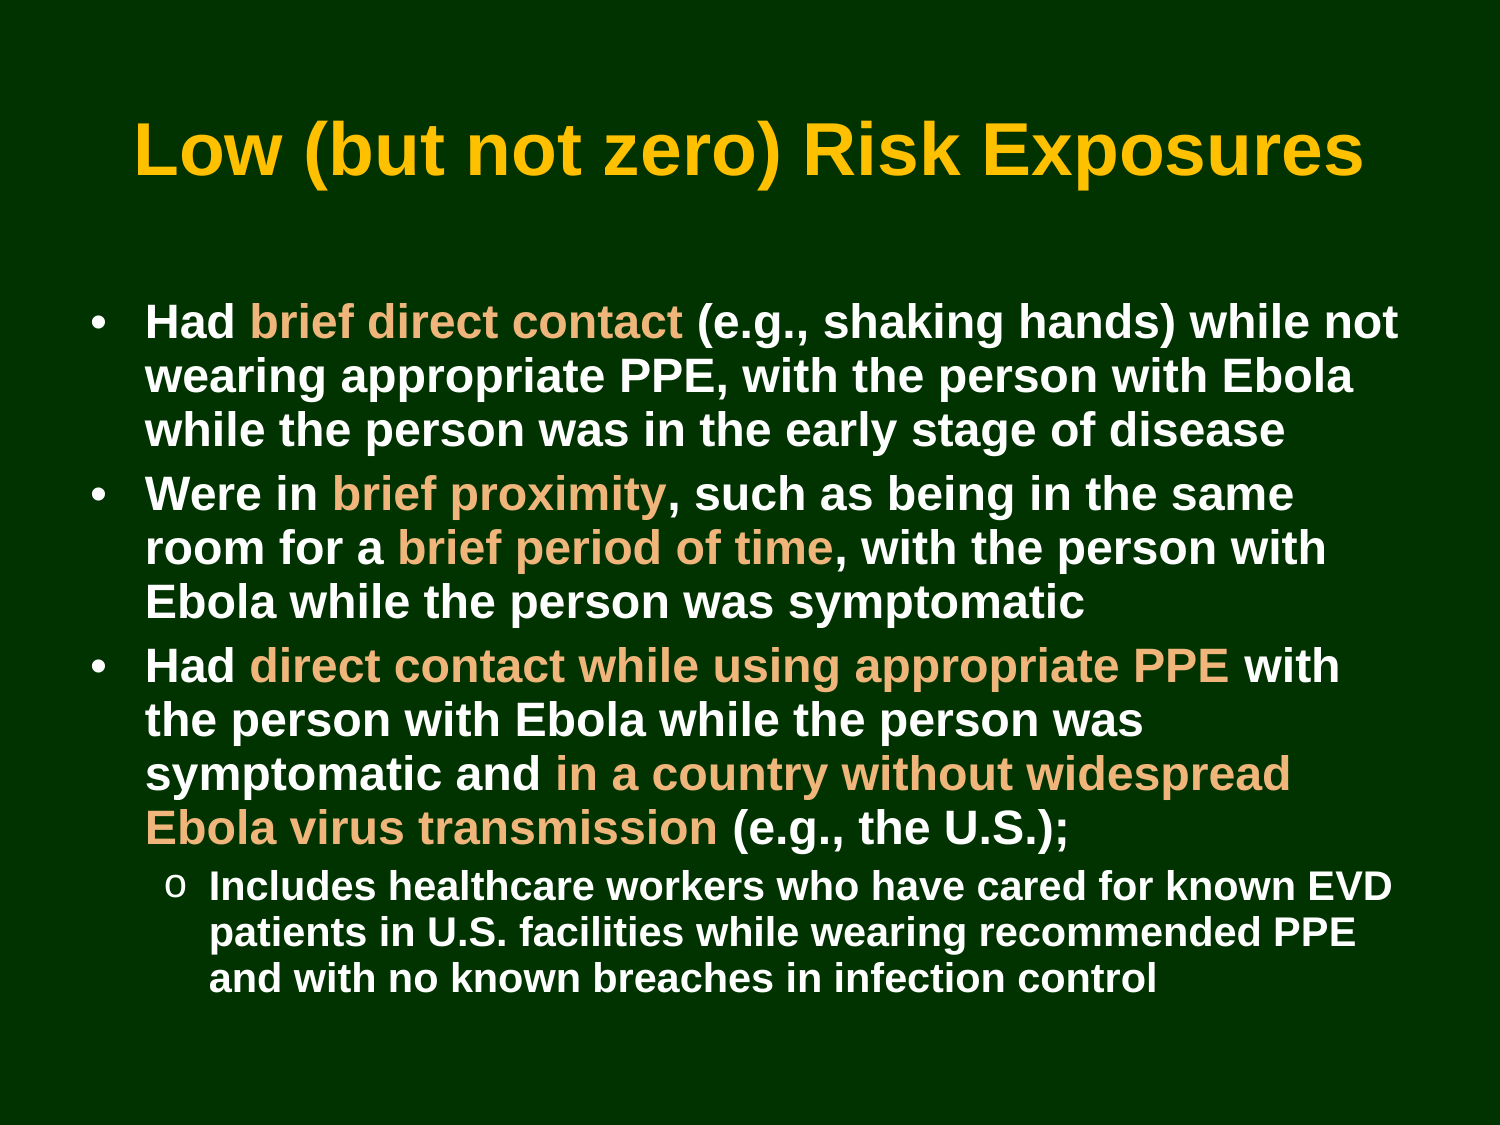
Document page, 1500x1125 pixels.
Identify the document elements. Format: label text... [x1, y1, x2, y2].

title Low (but not zero) Risk Exposures [75, 37, 1425, 225]
list Had brief direct contact (e.g., shaking hands) while not wearing appropriate PPE, with the person with Ebola while the person was in the early stage of disease Were in brief proximity, such as being in the same room for a brief period of time, with the person with Ebola while the person was symptomatic Had direct contact while using appropriate PPE with the person with Ebola while the person was symptomatic and in a country without widespread Ebola virus transmission (e.g., the U.S.); Includes healthcare workers who have cared for known EVD patients in U.S. facilities while wearing recommended PPE and with no known breaches in infection control [75, 287, 1425, 1030]
